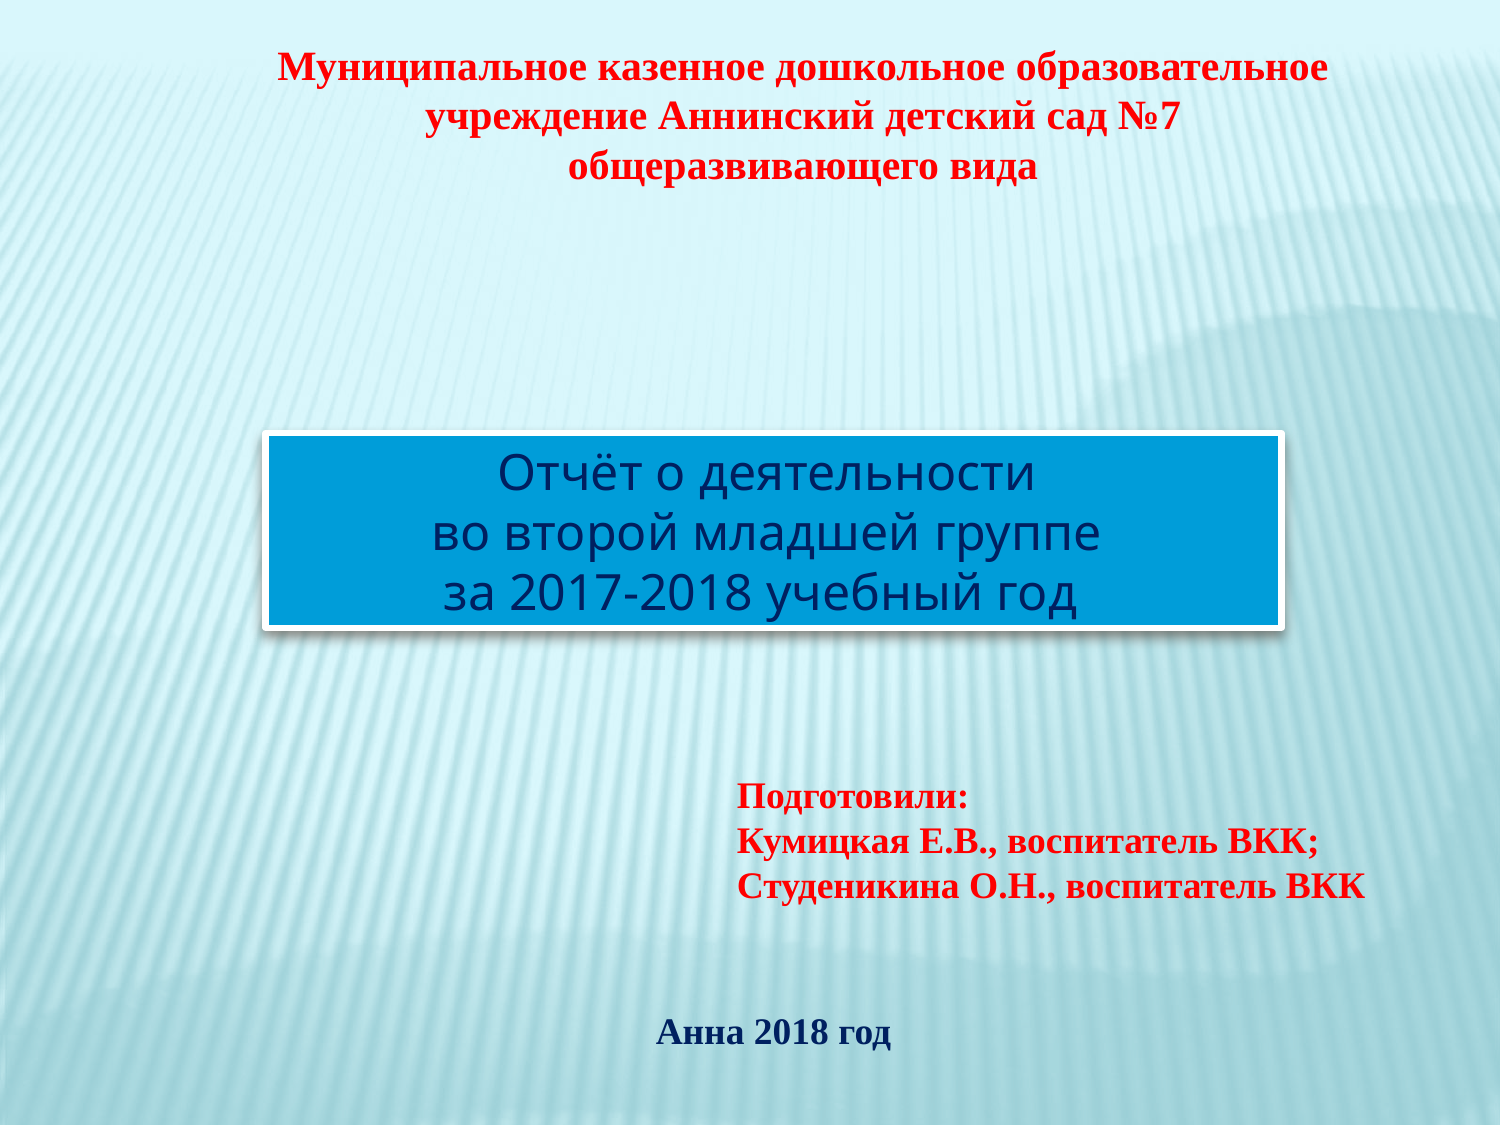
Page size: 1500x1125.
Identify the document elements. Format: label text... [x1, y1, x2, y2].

text_box Муниципальное казенное дошкольное образовательное учреждение Аннинский детский сад №7 общеразвивающего вида [242, 30, 1365, 196]
text_box Анна 2018 год [555, 999, 993, 1060]
text_box Отчёт о деятельности во второй младшей группе за 2017-2018 учебный год [262, 430, 1285, 631]
text_box Подготовили: Кумицкая Е.В., воспитатель ВКК; Студеникина О.Н., воспитатель ВКК [722, 763, 1471, 913]
